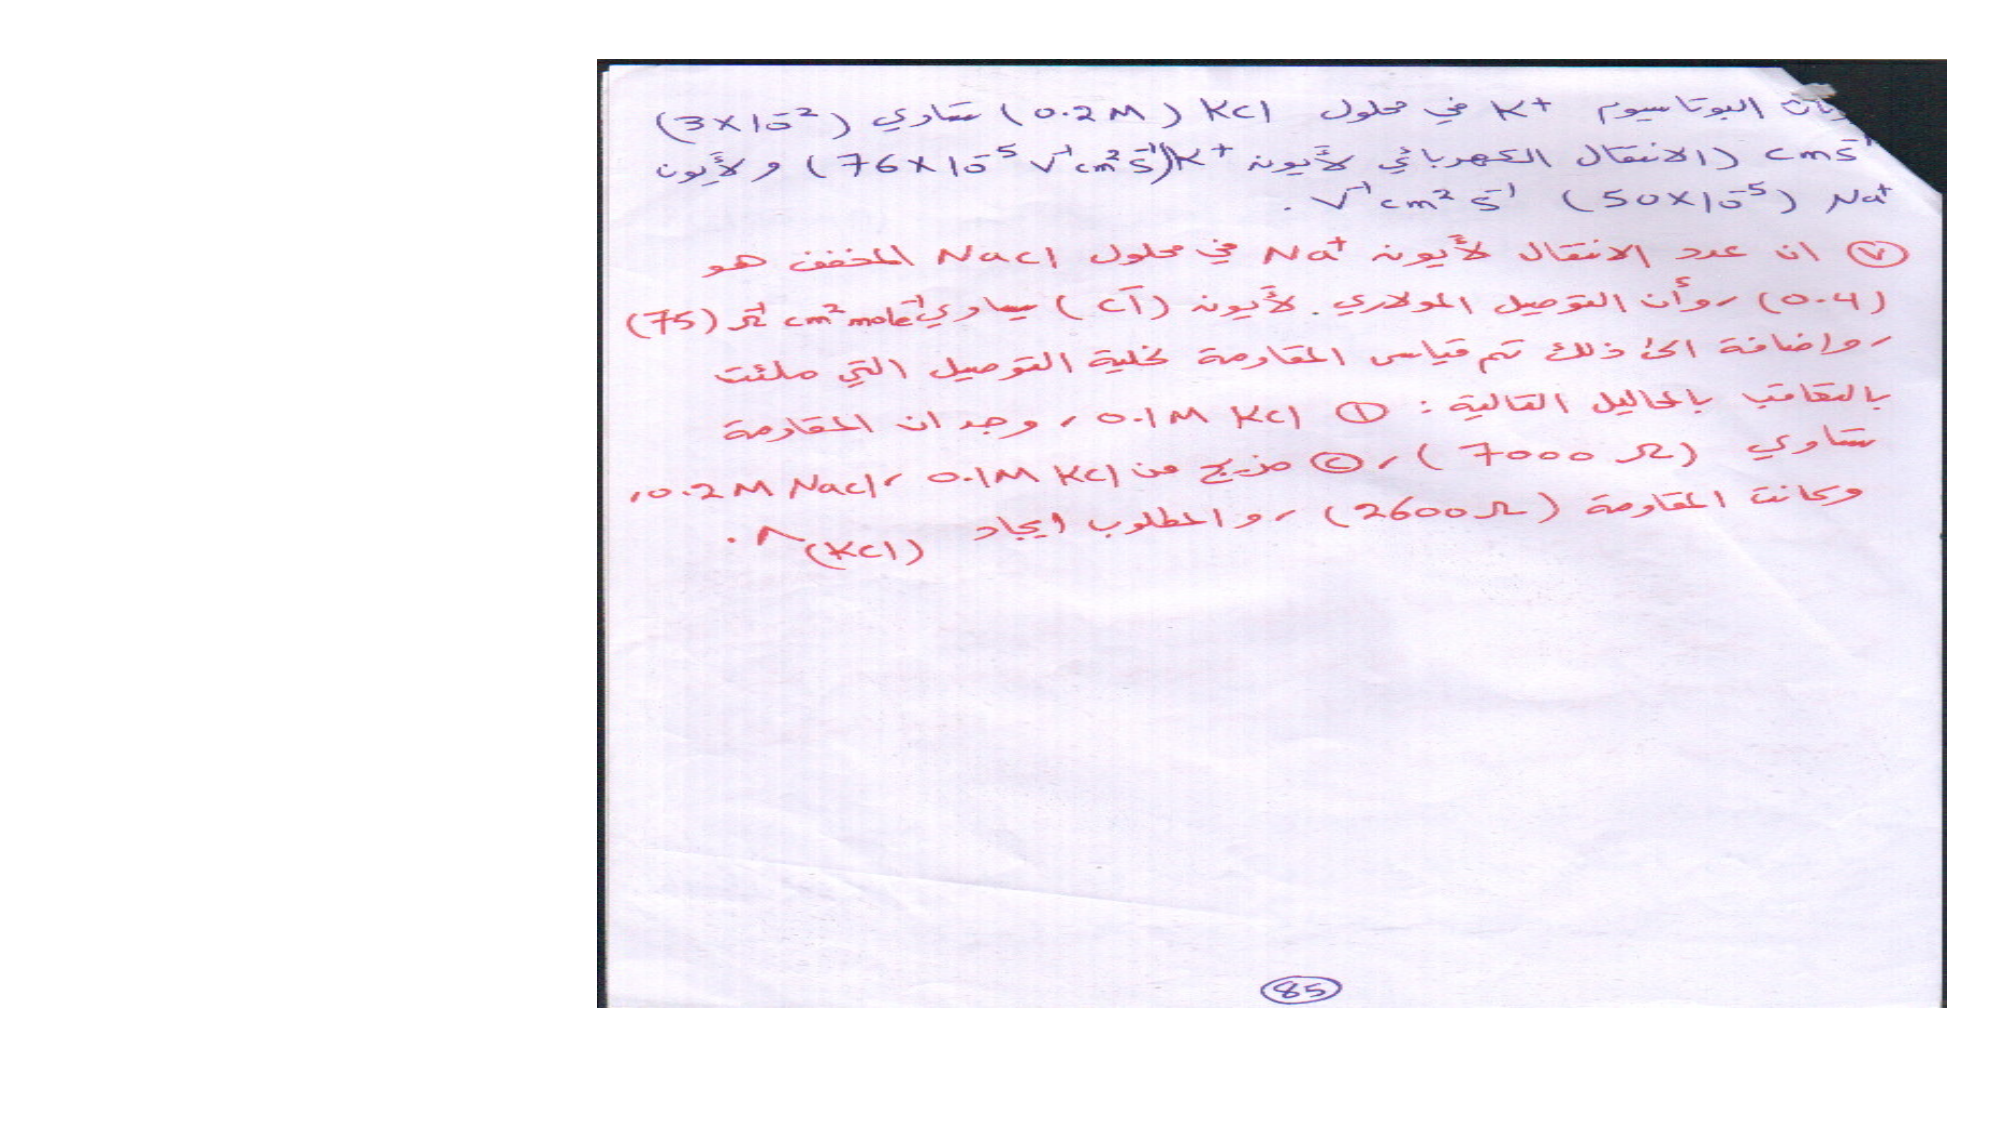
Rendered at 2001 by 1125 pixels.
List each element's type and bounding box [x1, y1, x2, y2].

picture [597, 59, 1947, 1008]
